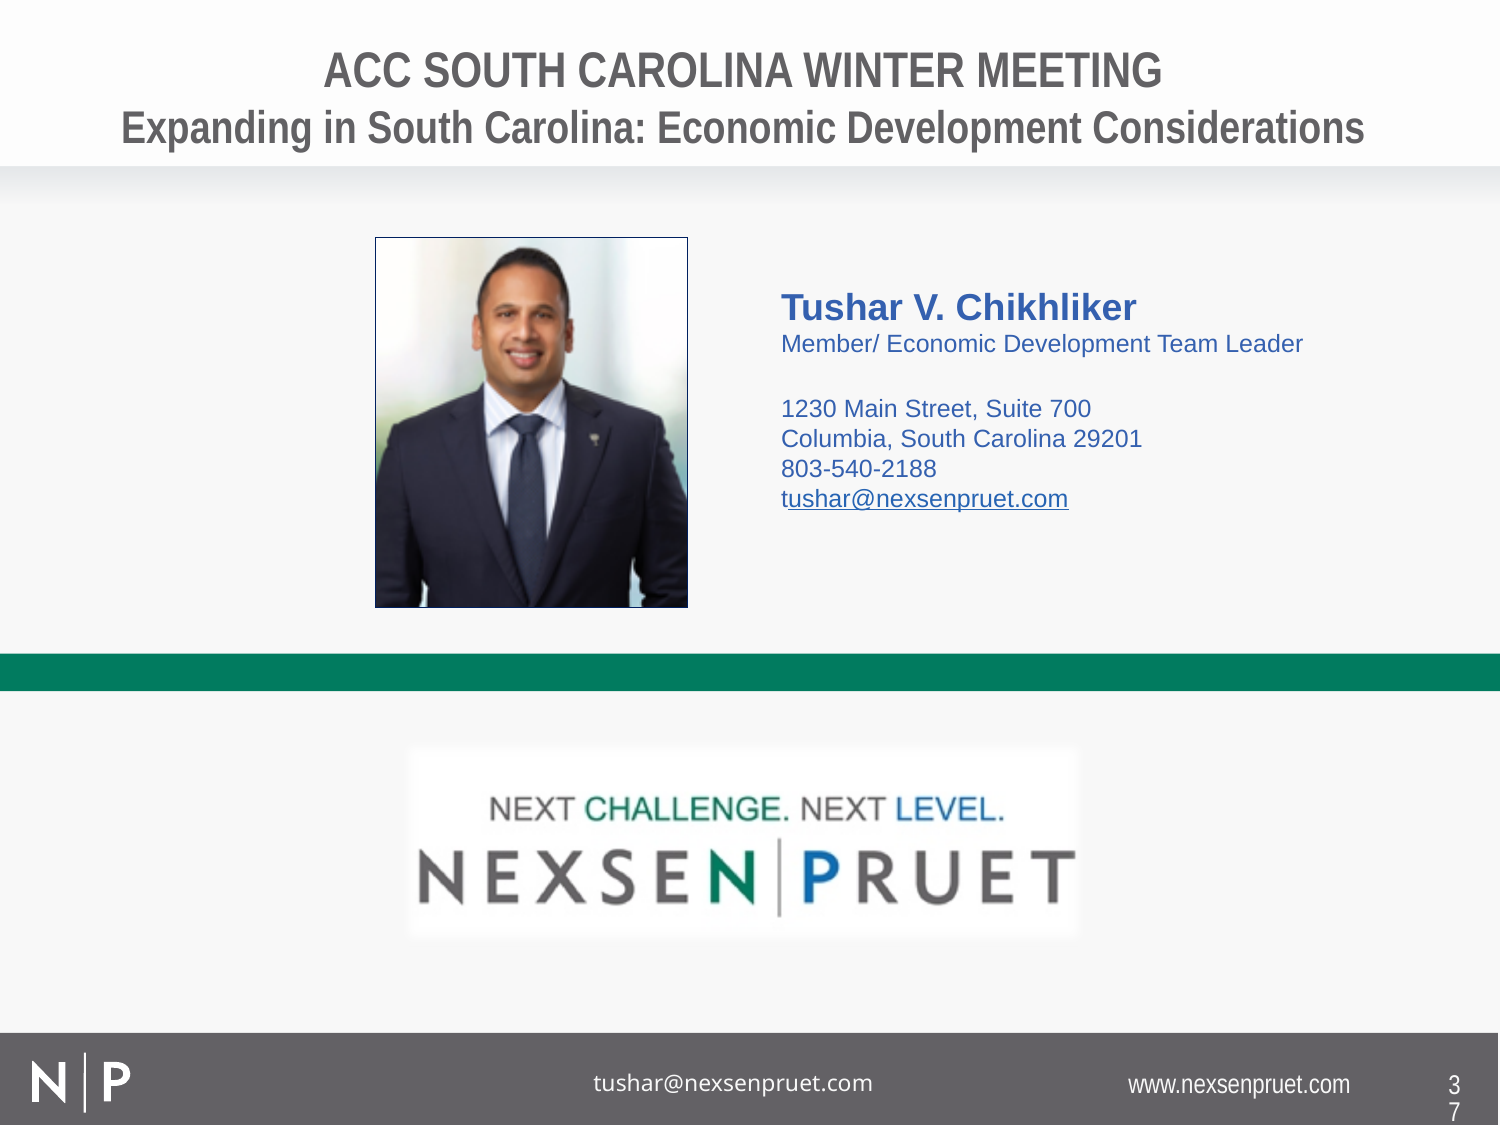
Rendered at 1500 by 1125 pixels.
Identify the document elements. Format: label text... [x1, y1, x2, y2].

picture [374, 237, 688, 608]
picture [399, 737, 1088, 948]
text_box [0, 653, 1500, 692]
list Tushar V. Chikhliker Member/ Economic Development Team Leader 1230 Main Street, Suite 700 Columbia, South Carolina 29201 803-540-2188 tushar@nexsenpruet.com [774, 299, 1338, 575]
subtitle ACC SOUTH CAROLINA WINTER MEETING Expanding in South Carolina: Economic Development Considerations [75, 0, 1412, 190]
slide_number 37 [1437, 1061, 1479, 1106]
